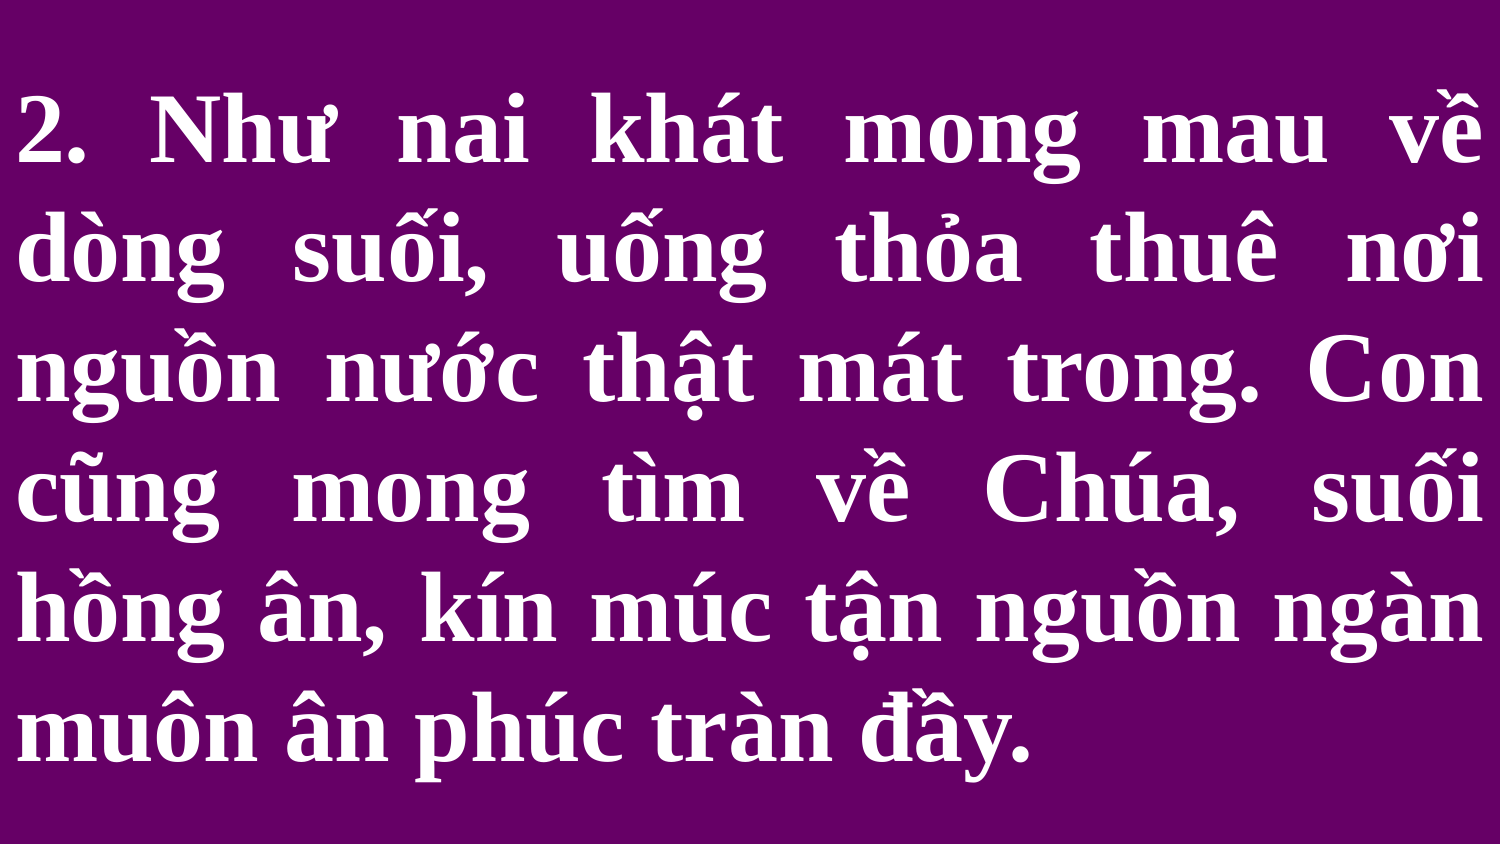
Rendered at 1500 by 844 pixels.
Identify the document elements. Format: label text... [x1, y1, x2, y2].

title 2. Như nai khát mong mau về dòng suối, uống thỏa thuê nơi nguồn nước thật mát trong. Con cũng mong tìm về Chúa, suối hồng ân, kín múc tận nguồn ngàn muôn ân phúc tràn đầy. [0, 0, 1500, 844]
